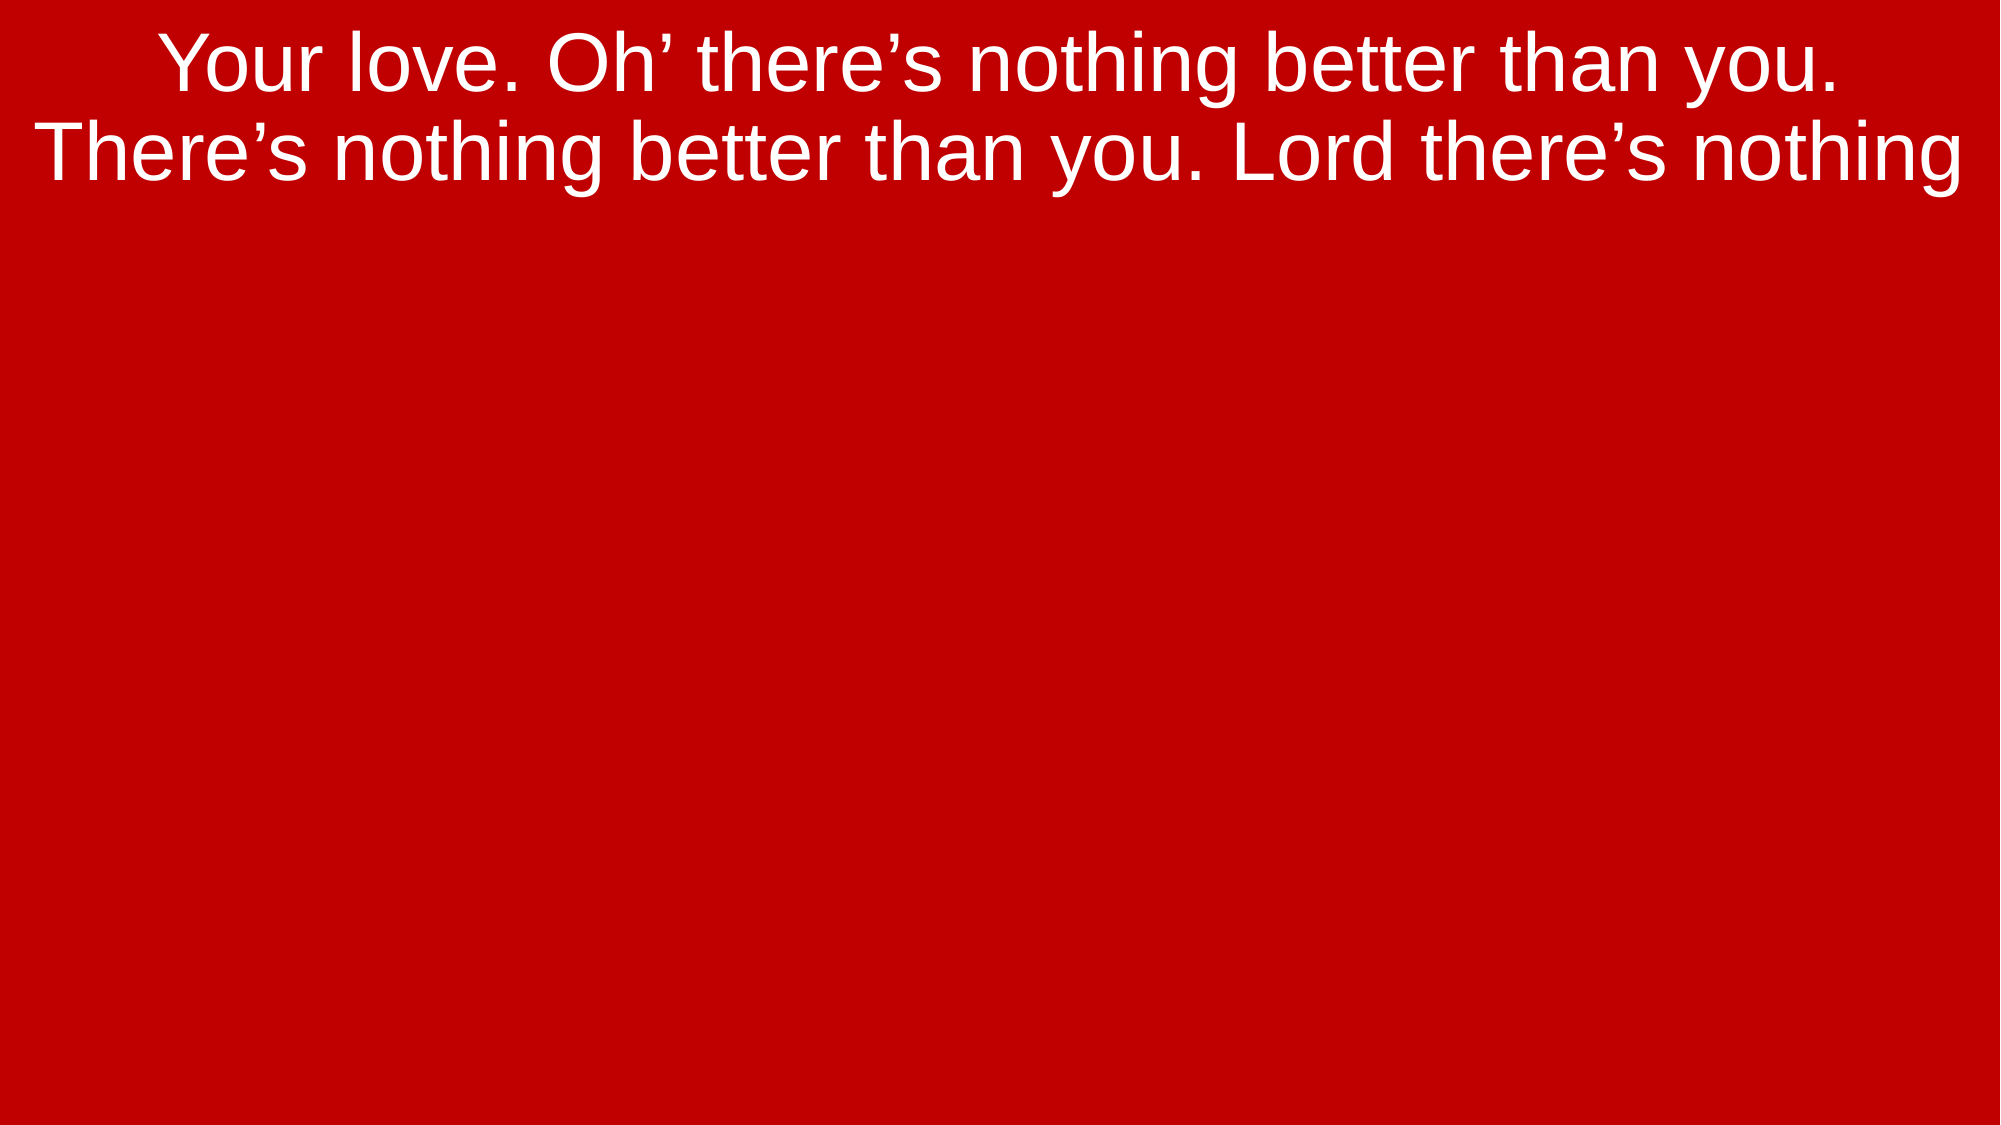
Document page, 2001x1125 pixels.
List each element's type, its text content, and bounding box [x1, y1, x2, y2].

list Your love. Oh’ there’s nothing better than you. There’s nothing better than you. Lord there’s nothing [0, 11, 2000, 925]
